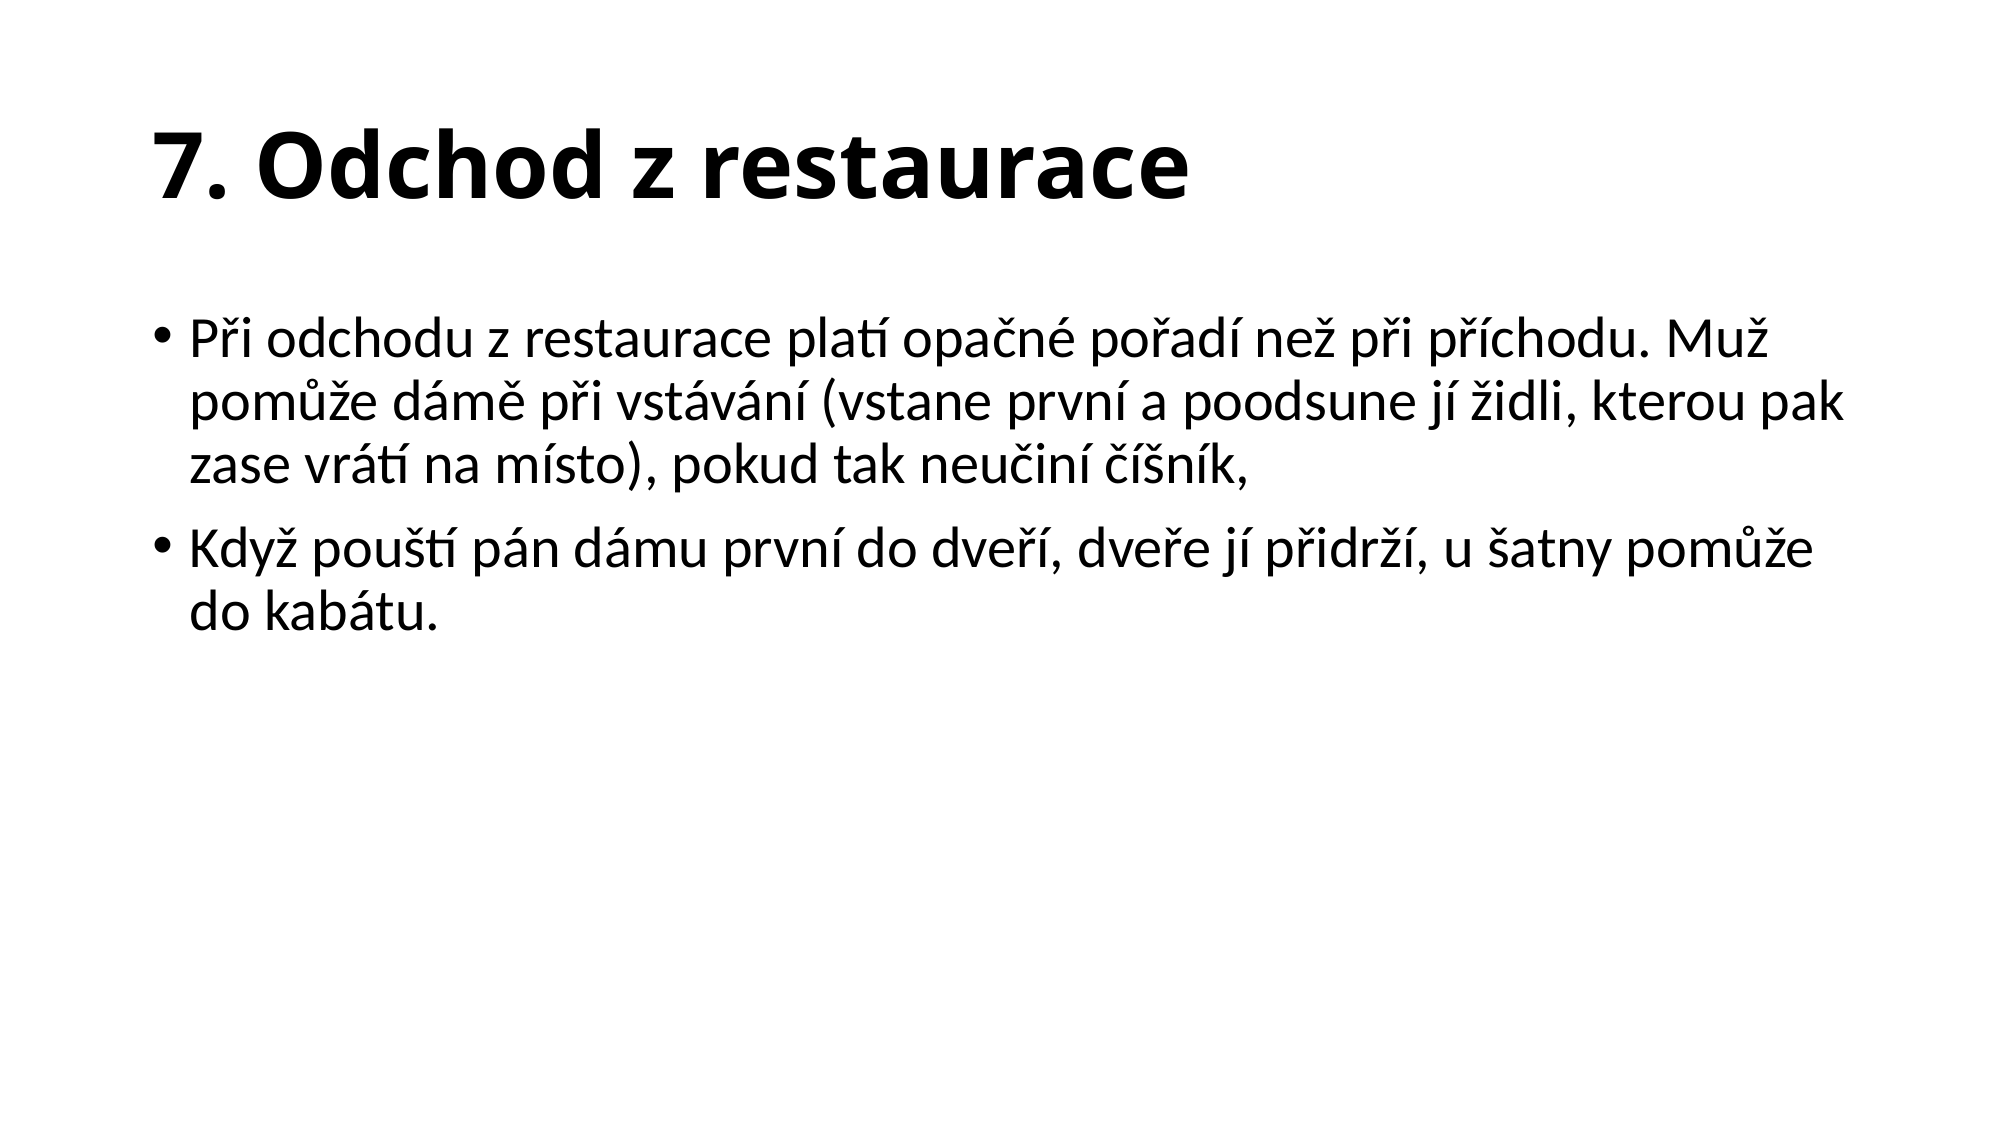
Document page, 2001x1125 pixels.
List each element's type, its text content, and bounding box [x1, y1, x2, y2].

list Při odchodu z restaurace platí opačné pořadí než při příchodu. Muž pomůže dámě při vstávání (vstane první a poodsune jí židli, kterou pak zase vrátí na místo), pokud tak neučiní číšník, Když pouští pán dámu první do dveří, dveře jí přidrží, u šatny pomůže do kabátu. [137, 299, 1863, 1014]
title 7. Odchod z restaurace [137, 59, 1863, 278]
